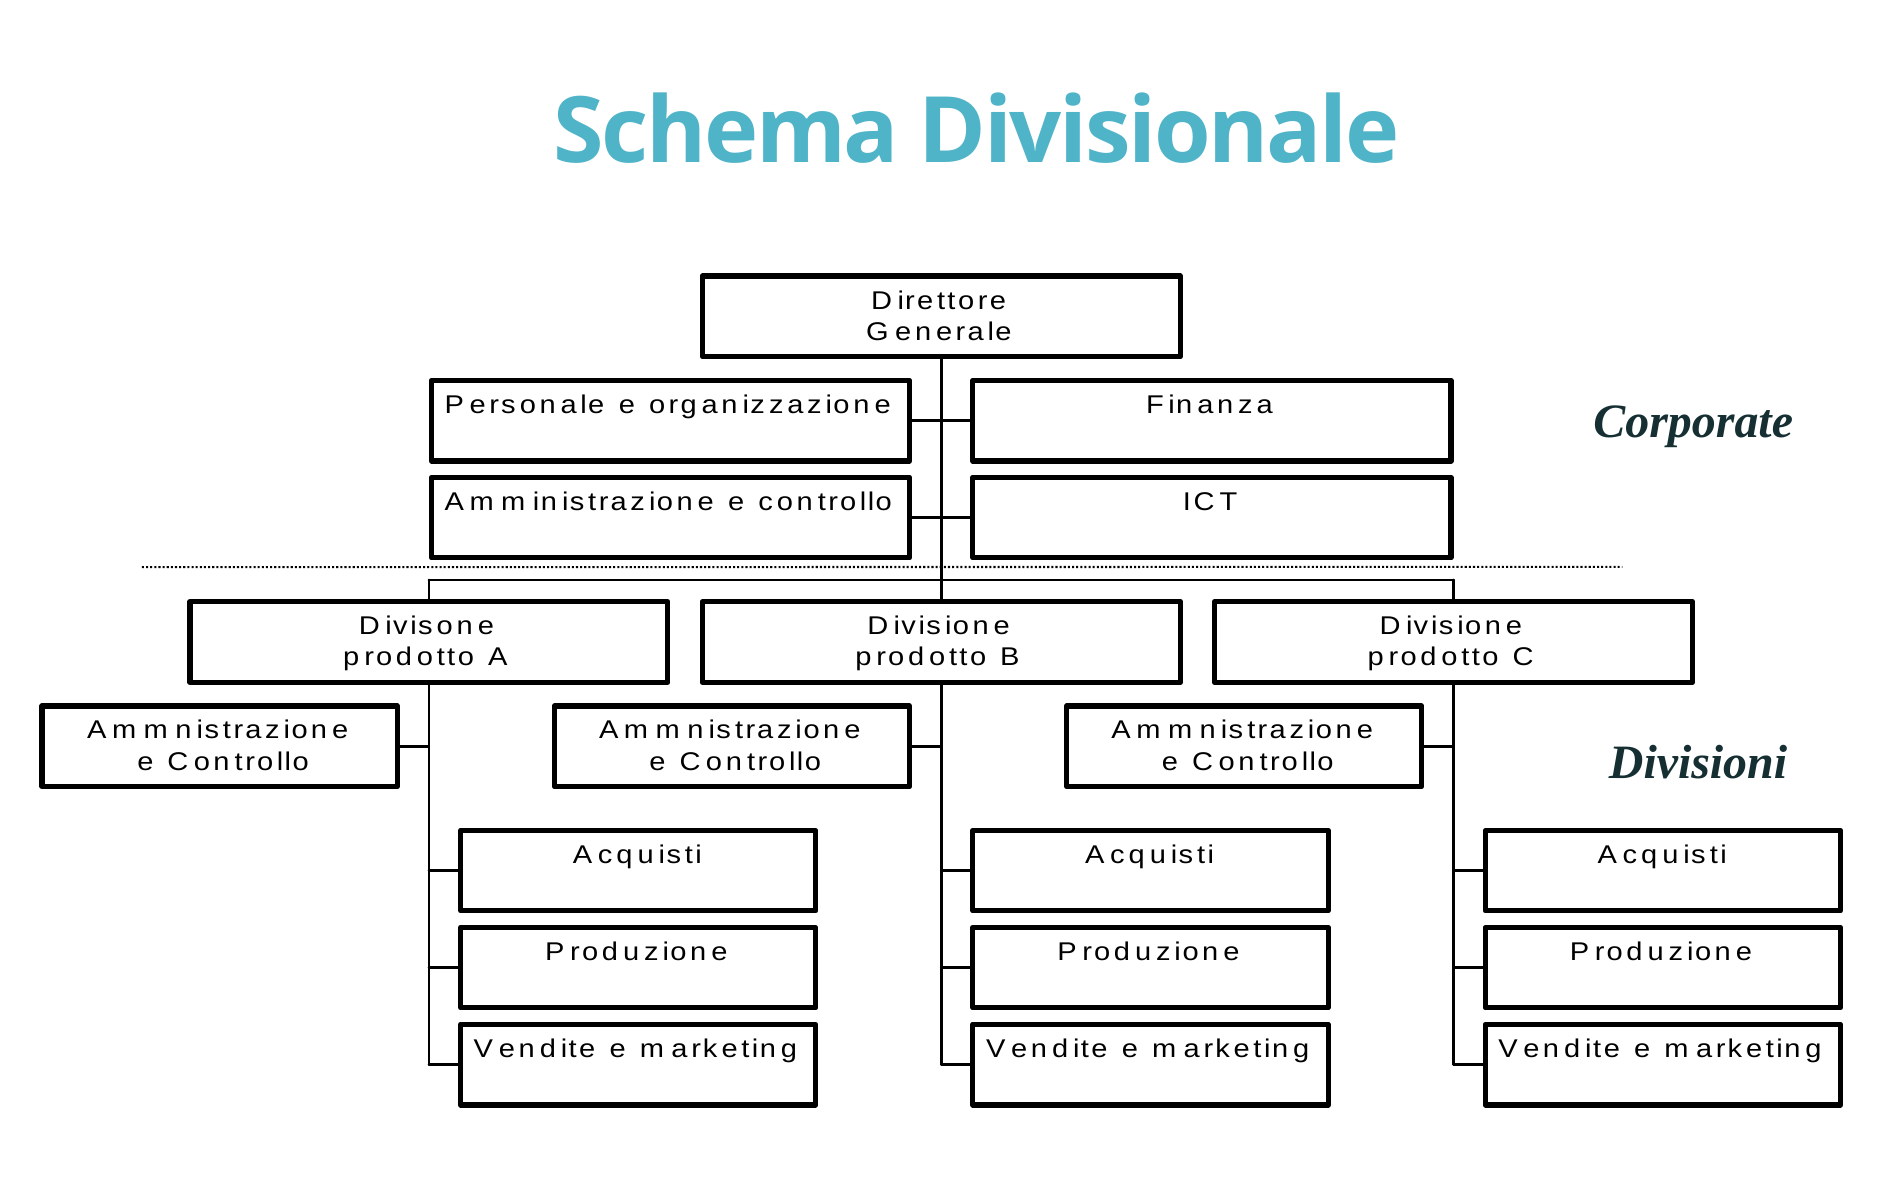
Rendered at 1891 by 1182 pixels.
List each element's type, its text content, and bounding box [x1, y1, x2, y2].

text_box Schema Divisionale [236, 78, 1717, 190]
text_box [35, 271, 1848, 1110]
